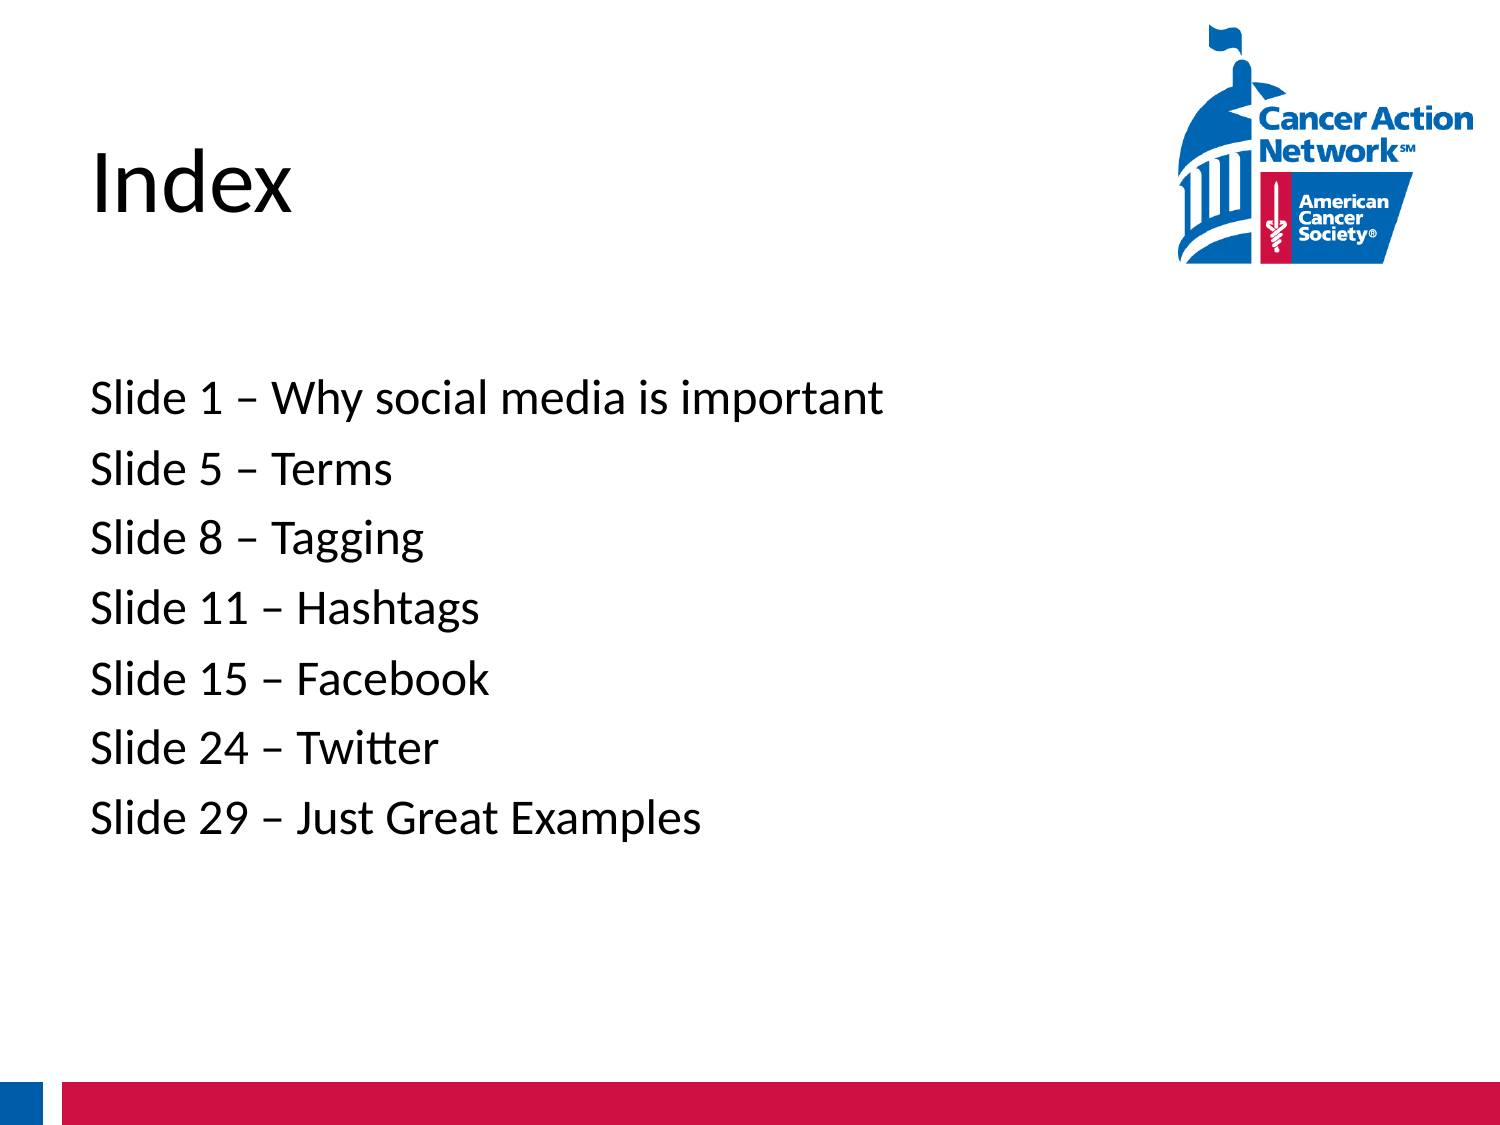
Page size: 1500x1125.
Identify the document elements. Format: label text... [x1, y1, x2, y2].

picture [0, 1072, 1500, 1125]
title Index [75, 82, 1425, 270]
picture [0, 0, 1500, 270]
list Slide 1 – Why social media is important Slide 5 – Terms Slide 8 – Tagging Slide 11 – Hashtags Slide 15 – Facebook Slide 24 – Twitter Slide 29 – Just Great Examples [75, 287, 1425, 1005]
